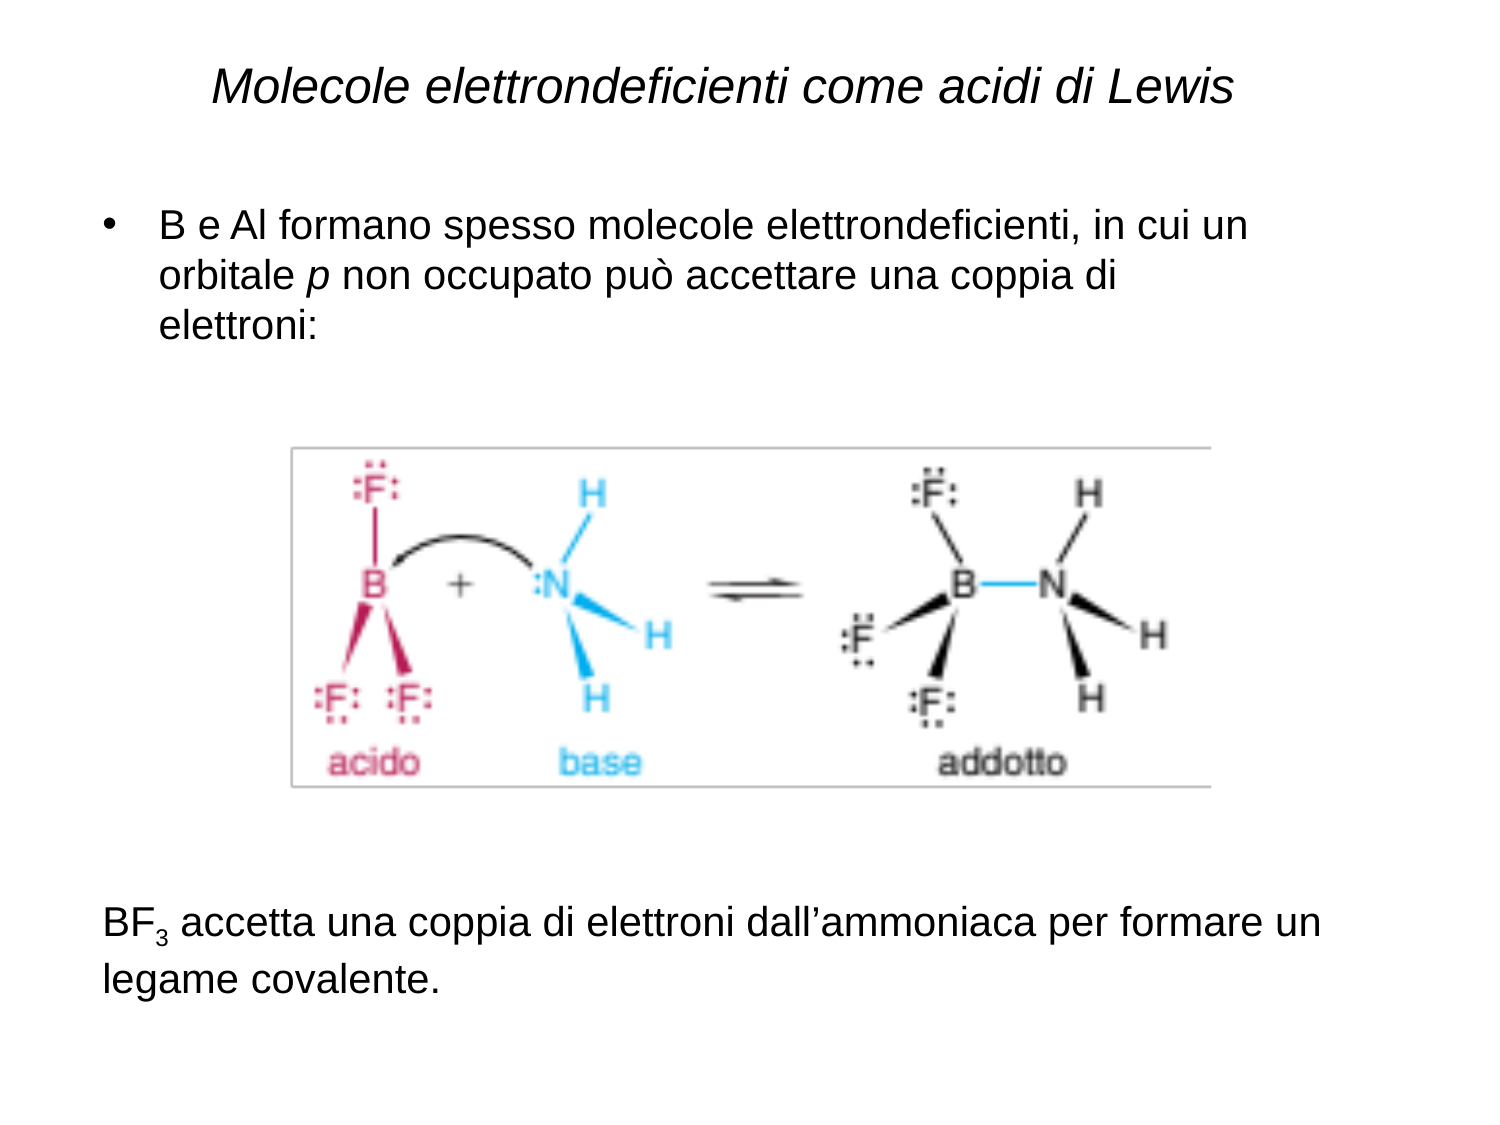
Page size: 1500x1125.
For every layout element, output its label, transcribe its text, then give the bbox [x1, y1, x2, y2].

picture [235, 418, 1212, 804]
text_box B e Al formano spesso molecole elettrondeficienti, in cui un orbitale p non occupato può accettare una coppia di elettroni: [87, 190, 1288, 356]
text_box Molecole elettrondeficienti come acidi di Lewis [126, 44, 1320, 123]
text_box BF3 accetta una coppia di elettroni dall’ammoniaca per formare un legame covalente. [87, 887, 1425, 1010]
